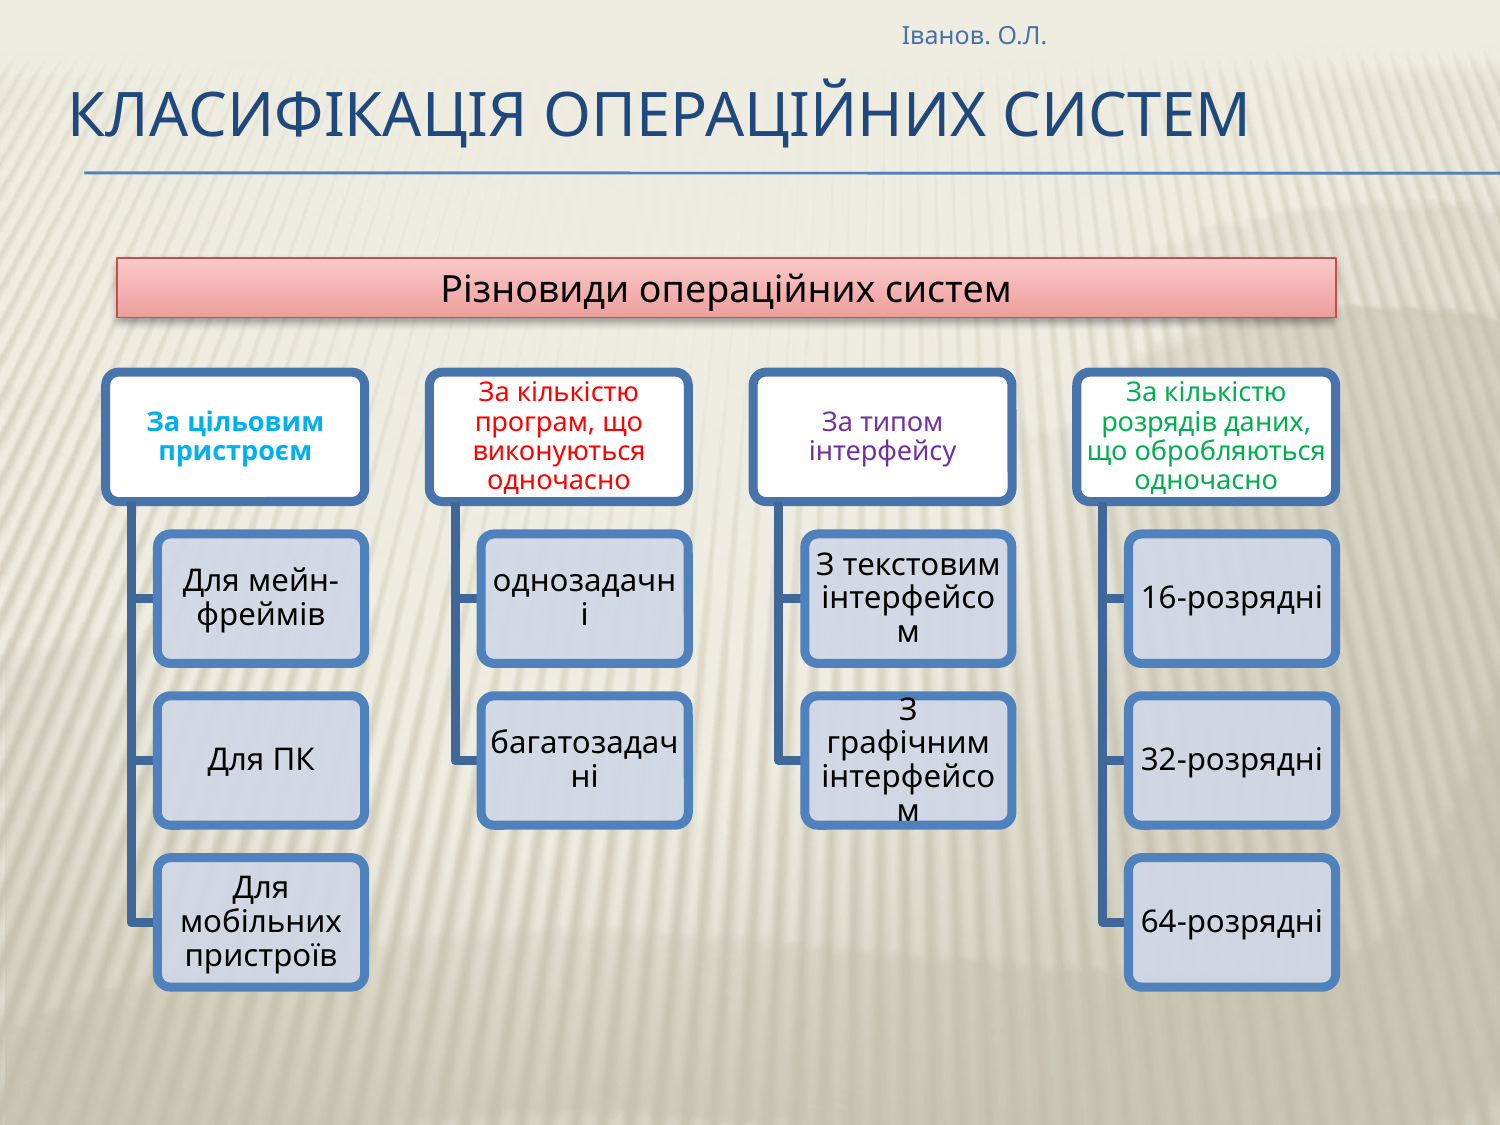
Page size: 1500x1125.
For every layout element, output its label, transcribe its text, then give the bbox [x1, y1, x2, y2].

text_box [105, 351, 1337, 1009]
title Класифікація операційних систем [53, 42, 1479, 181]
footer Іванов. О.Л. [512, 12, 1063, 60]
text_box Різновиди операційних систем [116, 257, 1337, 318]
